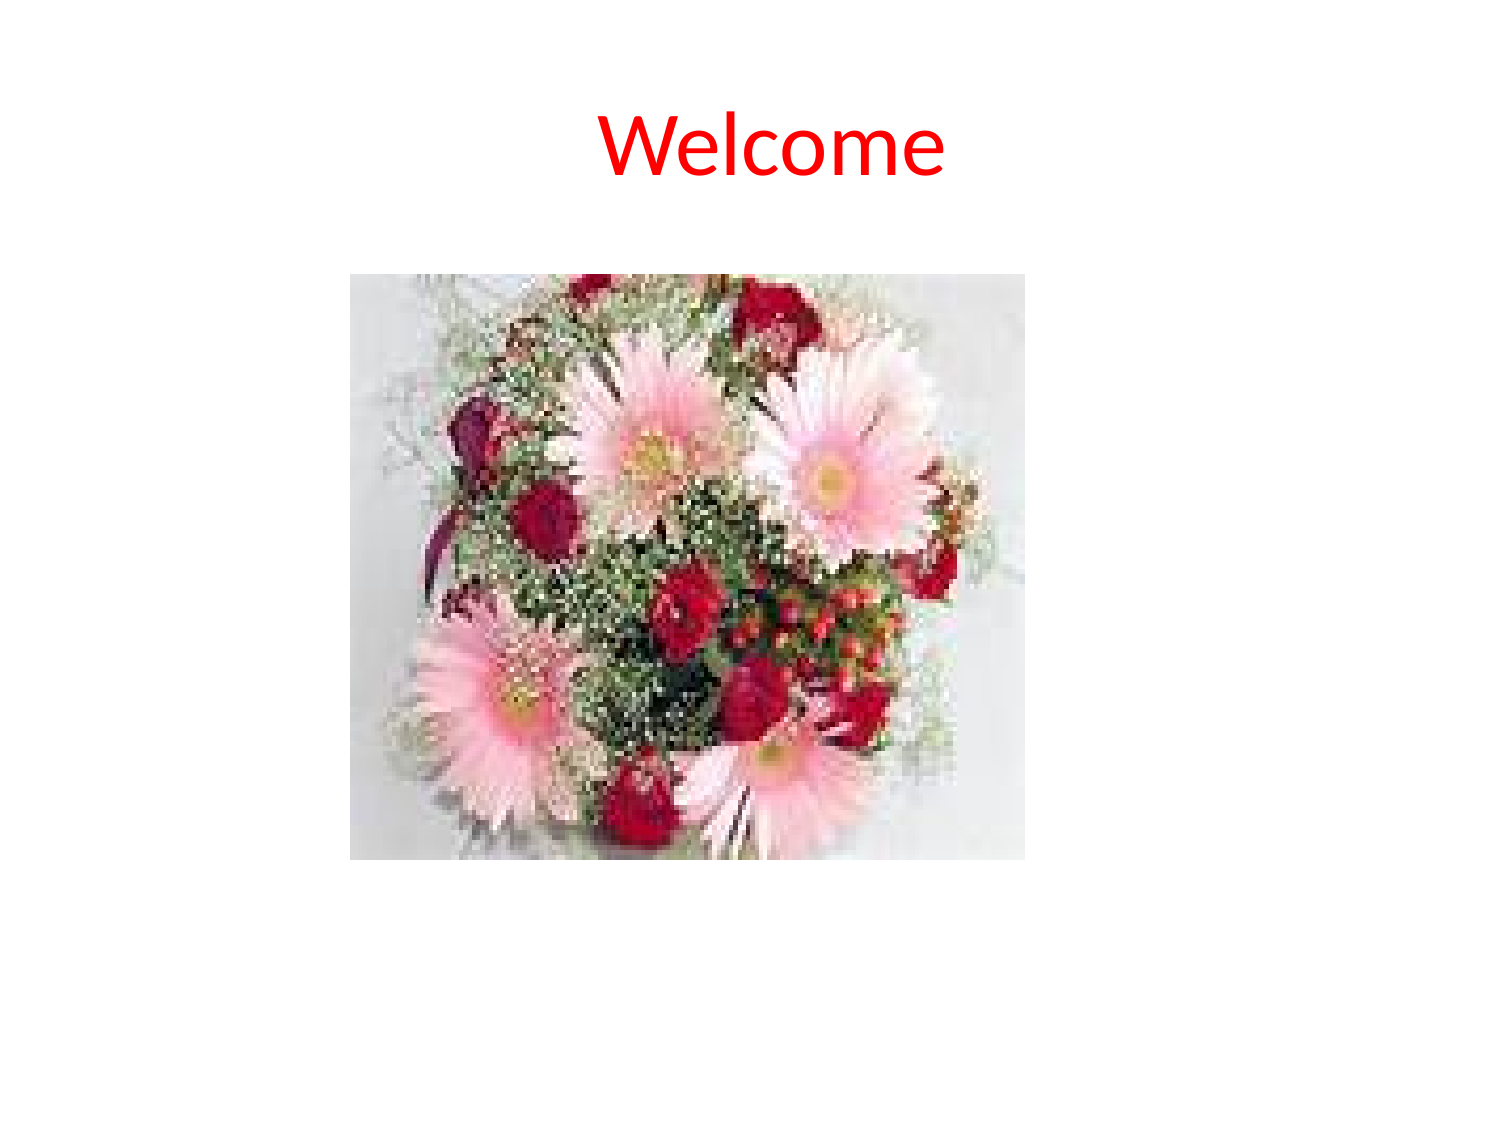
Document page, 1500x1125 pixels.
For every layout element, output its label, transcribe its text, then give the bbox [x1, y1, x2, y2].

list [349, 274, 1026, 860]
title Welcome [249, 45, 1213, 233]
